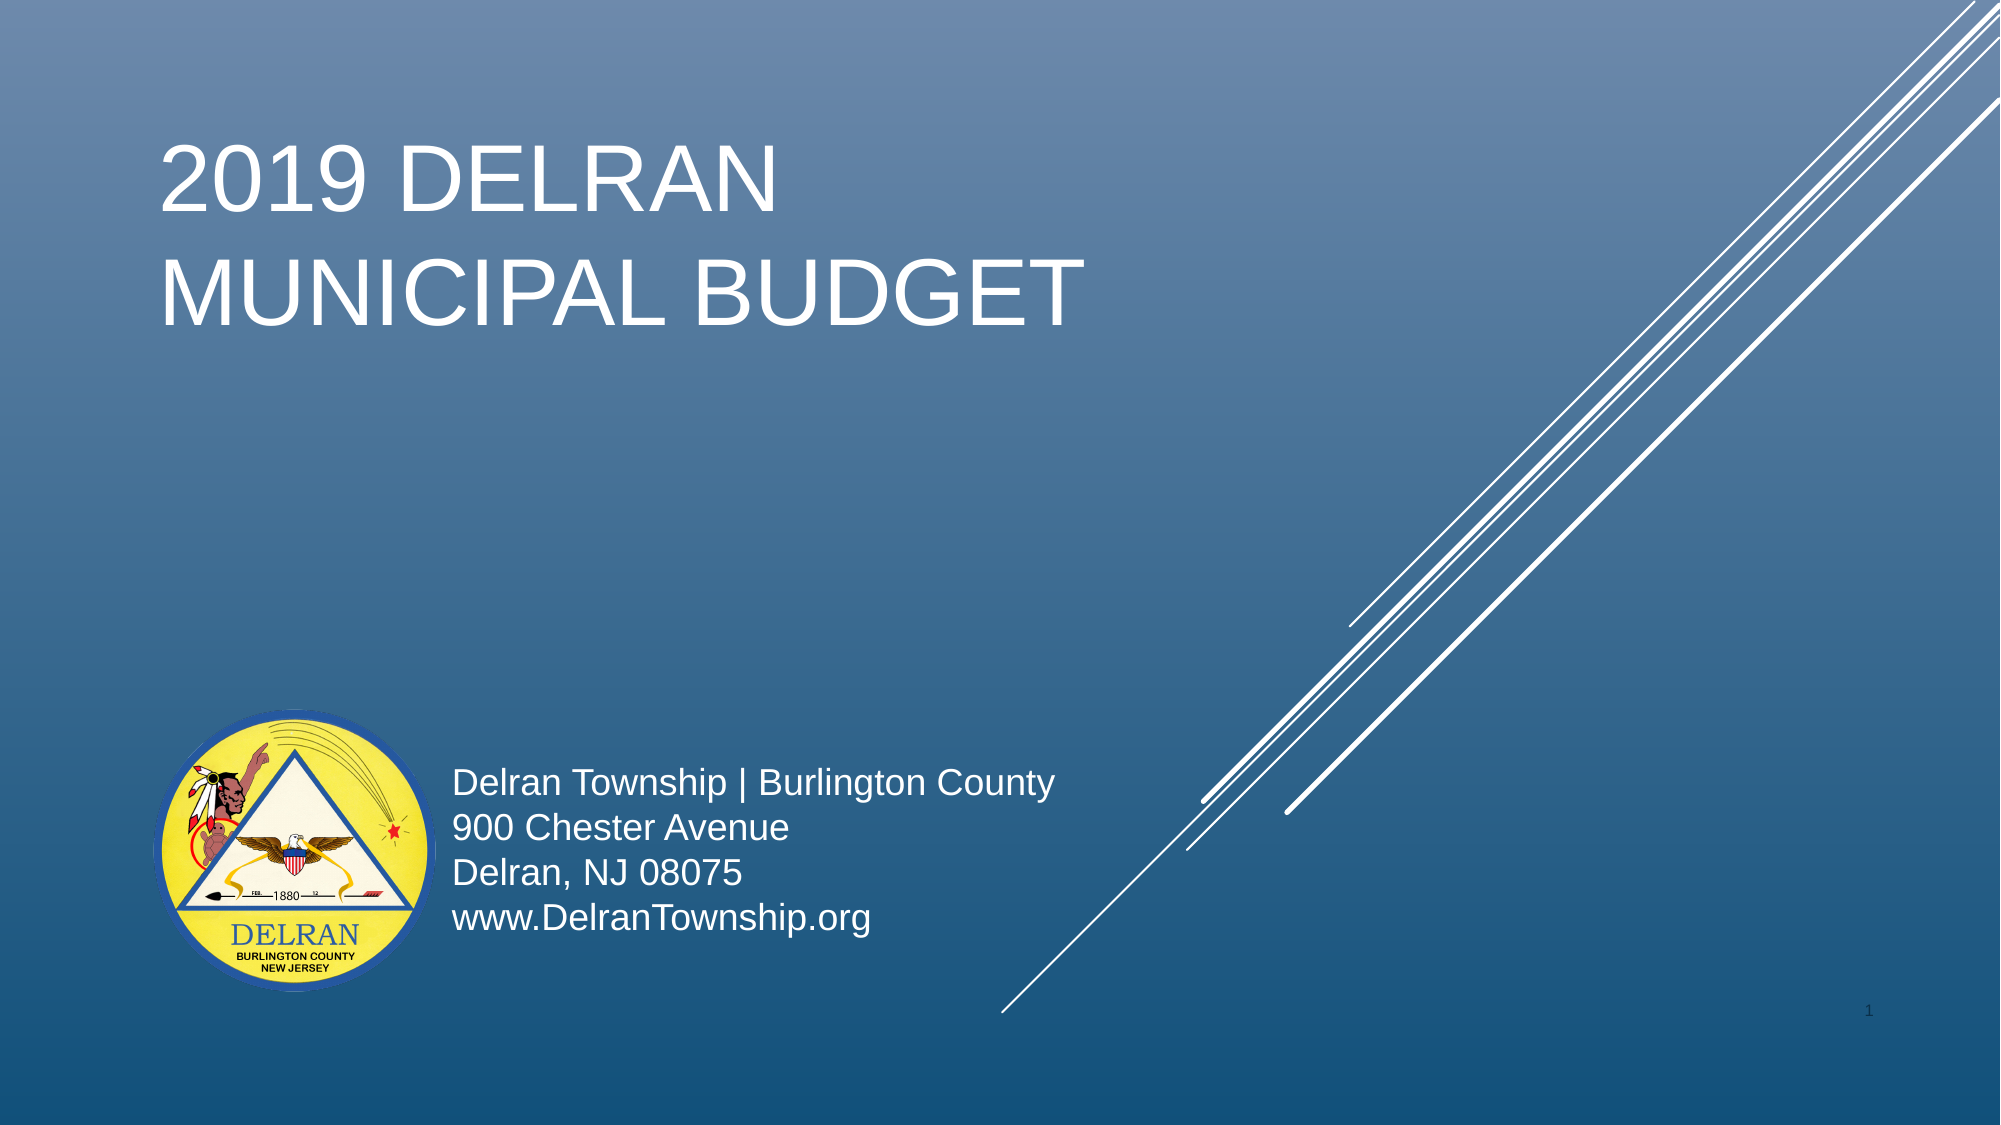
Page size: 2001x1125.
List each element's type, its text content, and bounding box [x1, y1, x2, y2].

slide_number 1 [1849, 1013, 1888, 1025]
title 2019 Delran municipal budget [143, 108, 1456, 469]
text_box Delran Township | Burlington County 900 Chester Avenue Delran, NJ 08075 www.DelranTownship.org [438, 750, 1259, 946]
picture [151, 707, 438, 992]
